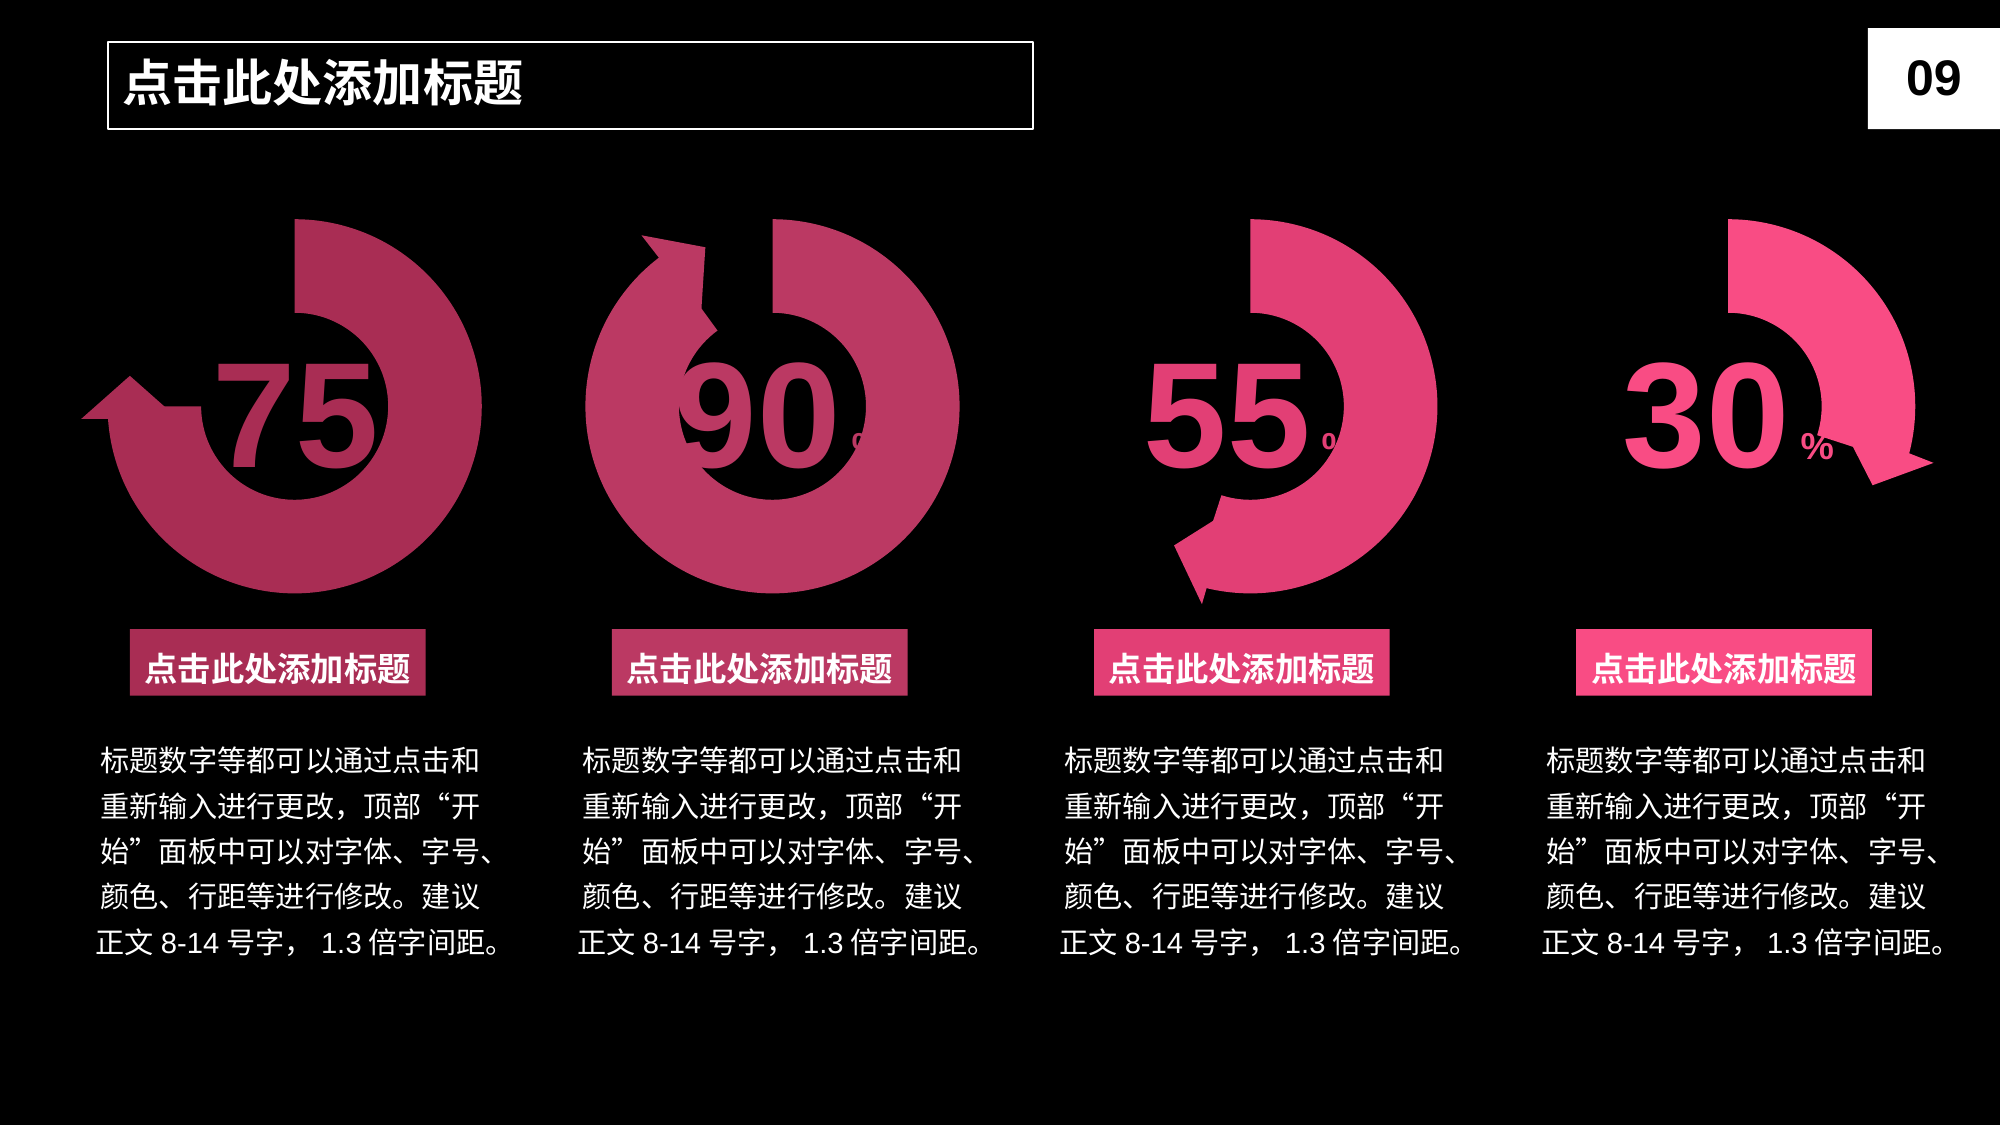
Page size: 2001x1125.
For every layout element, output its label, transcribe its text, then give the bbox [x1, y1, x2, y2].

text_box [1607, 309, 1850, 507]
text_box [1128, 309, 1371, 507]
chart [2, 211, 2000, 602]
list 点击此处添加标题 [107, 41, 1034, 130]
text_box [1035, 629, 1474, 1016]
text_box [659, 309, 901, 507]
list 09 [1867, 28, 2000, 130]
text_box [71, 629, 510, 1016]
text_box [553, 629, 992, 1016]
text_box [197, 309, 439, 507]
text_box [1517, 629, 1956, 1016]
